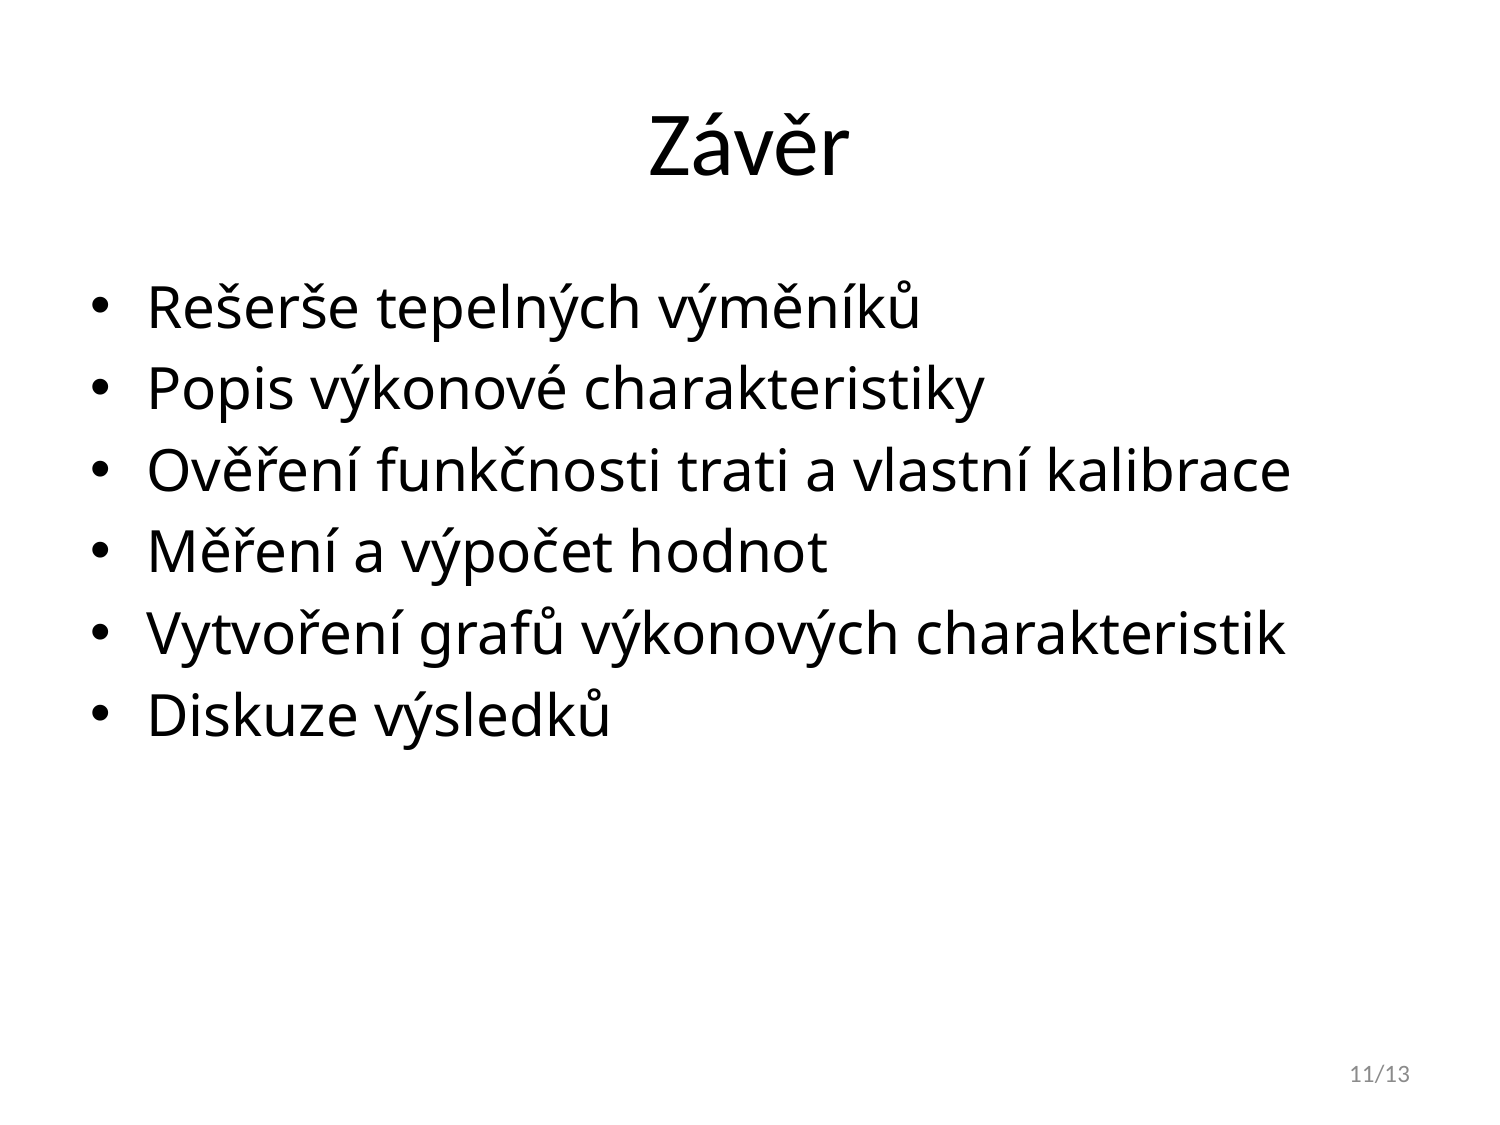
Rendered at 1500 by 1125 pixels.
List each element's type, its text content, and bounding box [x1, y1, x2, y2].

title Závěr [75, 45, 1425, 233]
slide_number 11/13 [1074, 1042, 1425, 1103]
list Rešerše tepelných výměníků Popis výkonové charakteristiky Ověření funkčnosti trati a vlastní kalibrace Měření a výpočet hodnot Vytvoření grafů výkonových charakteristik Diskuze výsledků [75, 262, 1425, 1005]
